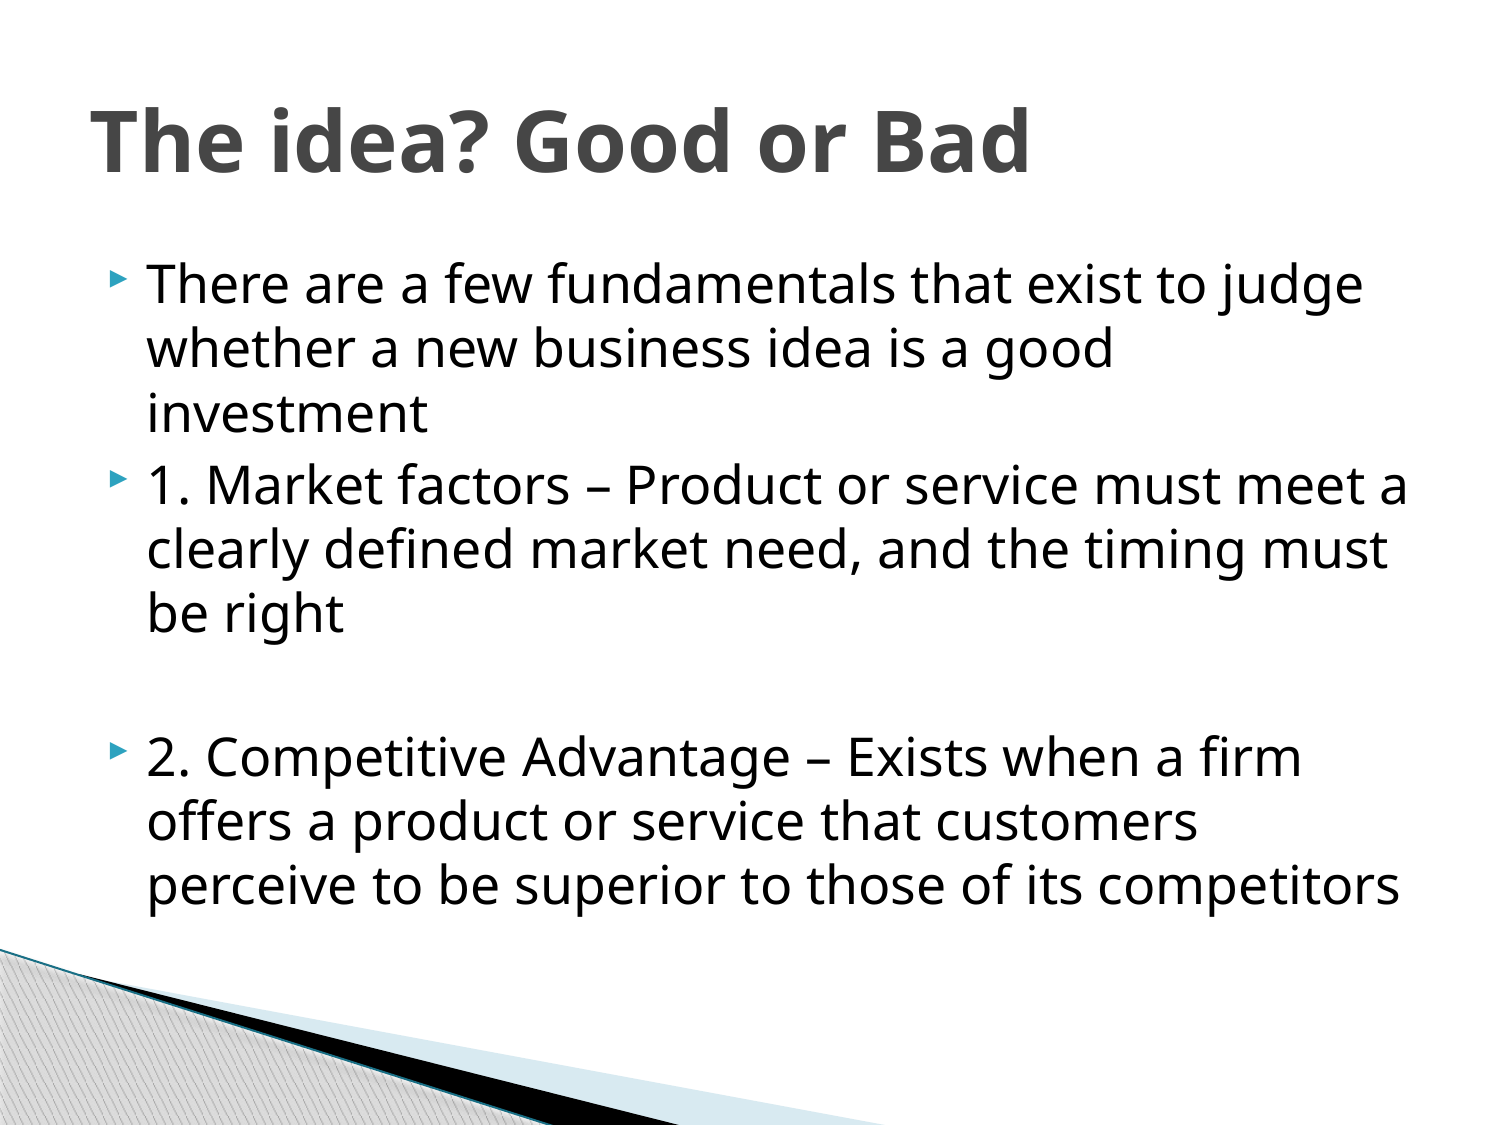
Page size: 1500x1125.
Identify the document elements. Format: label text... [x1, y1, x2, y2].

title The idea? Good or Bad [75, 45, 1425, 233]
list There are a few fundamentals that exist to judge whether a new business idea is a good investment 1. Market factors – Product or service must meet a clearly defined market need, and the timing must be right 2. Competitive Advantage – Exists when a firm offers a product or service that customers perceive to be superior to those of its competitors [75, 243, 1425, 986]
